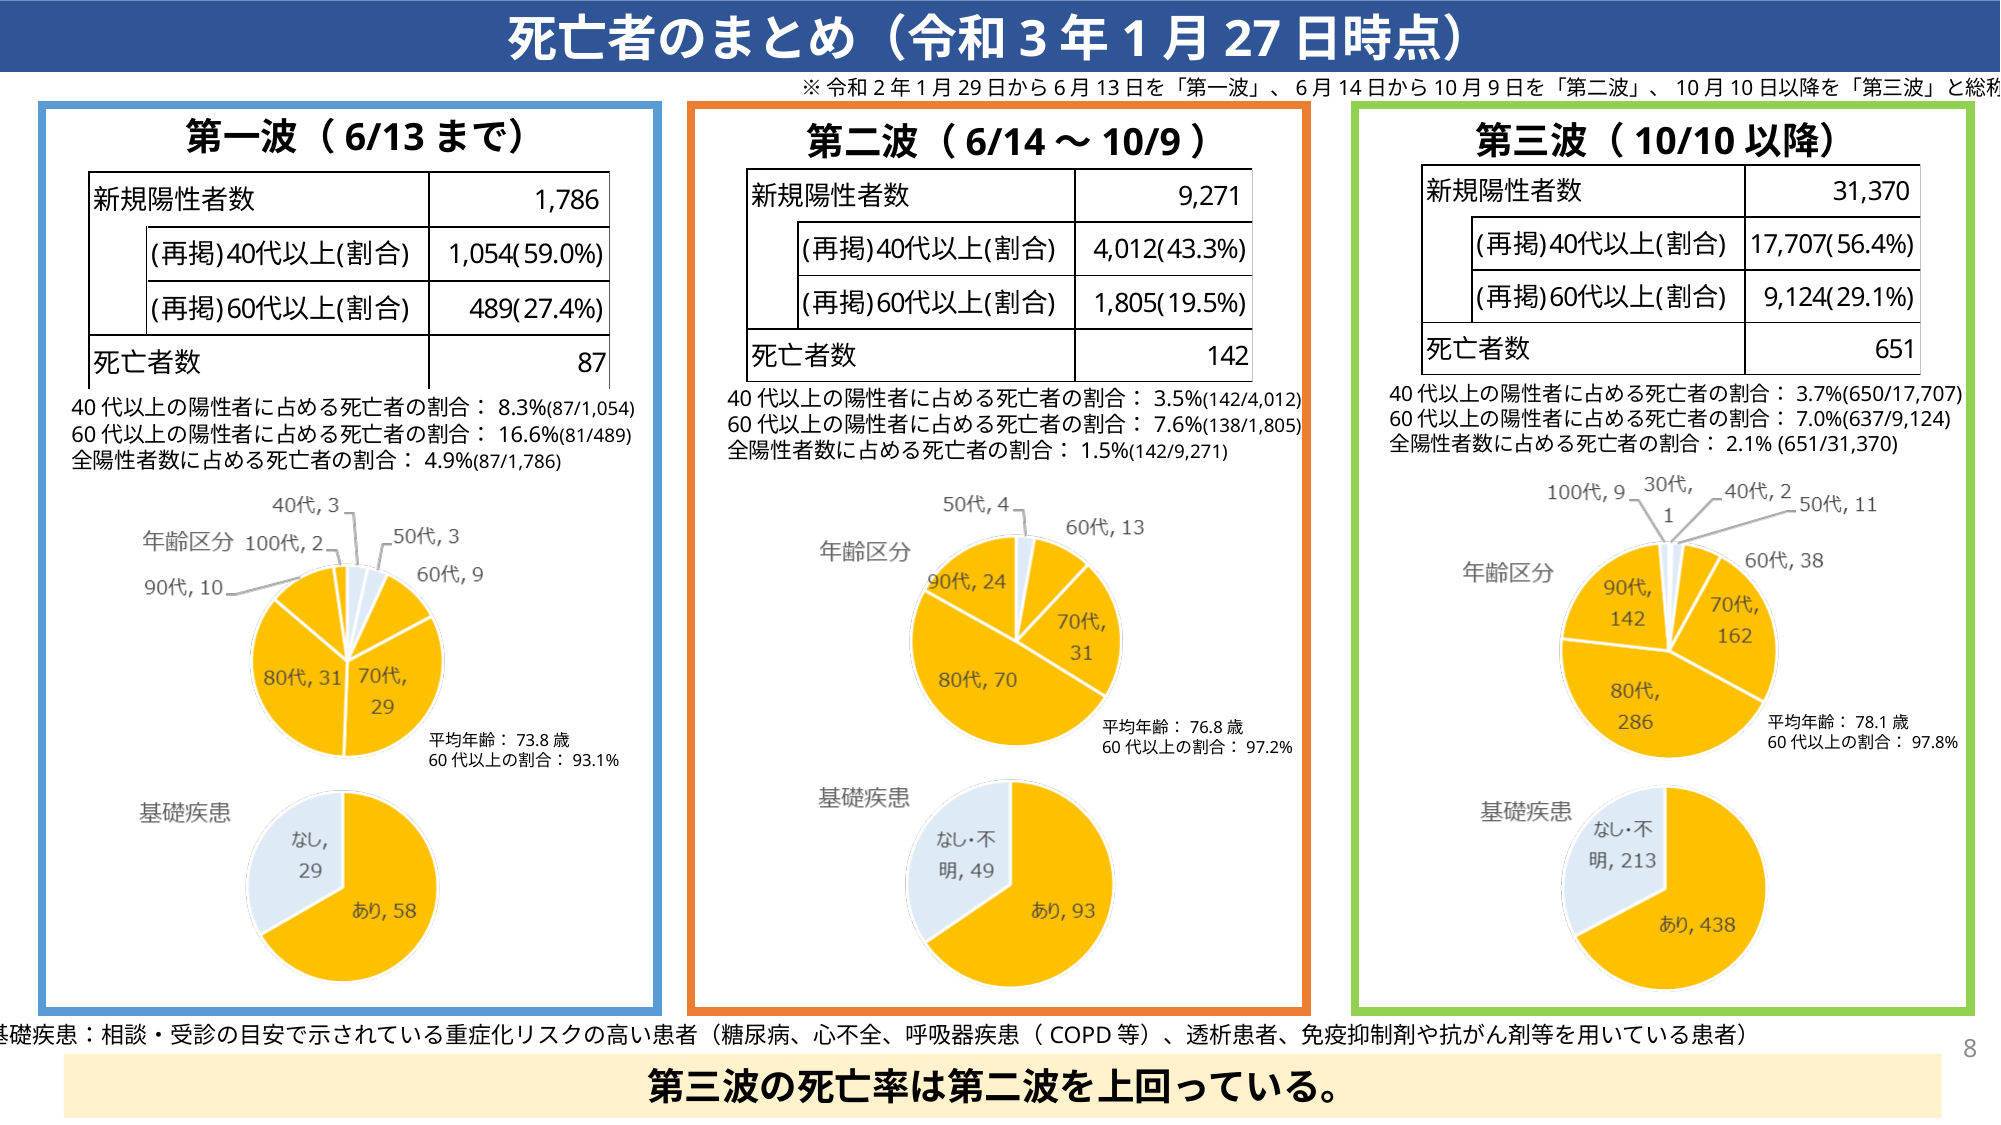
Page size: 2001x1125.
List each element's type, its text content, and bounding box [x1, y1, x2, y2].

slide_number 8 [1542, 1019, 1993, 1080]
text_box ※令和2年1月29日から6月13日を「第一波」、6月14日から10月9日を「第二波」、10月10日以降を「第三波」と総称して分析 [786, 67, 2000, 108]
picture [745, 168, 1254, 384]
text_box 40代以上の陽性者に占める死亡者の割合：3.7%(650/17,707) 60代以上の陽性者に占める死亡者の割合：7.0%(637/9,124) 全陽性者数に占める死亡者の割合：2.1% (651/31,370) [1374, 373, 1978, 463]
text_box [1354, 108, 1971, 1012]
text_box [41, 104, 658, 1012]
picture [93, 481, 579, 996]
text_box 第三波（10/10以降） [1460, 109, 1937, 170]
picture [1360, 449, 1894, 1011]
picture [761, 446, 1236, 999]
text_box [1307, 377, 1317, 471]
text_box [690, 104, 1307, 1012]
text_box 第二波（6/14～10/9） [1307, 110, 1318, 171]
text_box 死亡者のまとめ（令和3年1月27日時点） [0, 0, 2000, 73]
picture [88, 171, 612, 391]
text_box 基礎疾患：相談・受診の目安で示されている重症化リスクの高い患者（糖尿病、心不全、呼吸器疾患（COPD等）、透析患者、免疫抑制剤や抗がん剤等を用いている患者） [0, 1013, 1776, 1056]
picture [1420, 163, 1922, 376]
text_box 第三波の死亡率は第二波を上回っている。 [63, 1053, 1943, 1119]
text_box 平均年齢：78.1歳 60代以上の割合：97.8% [1894, 704, 1974, 760]
